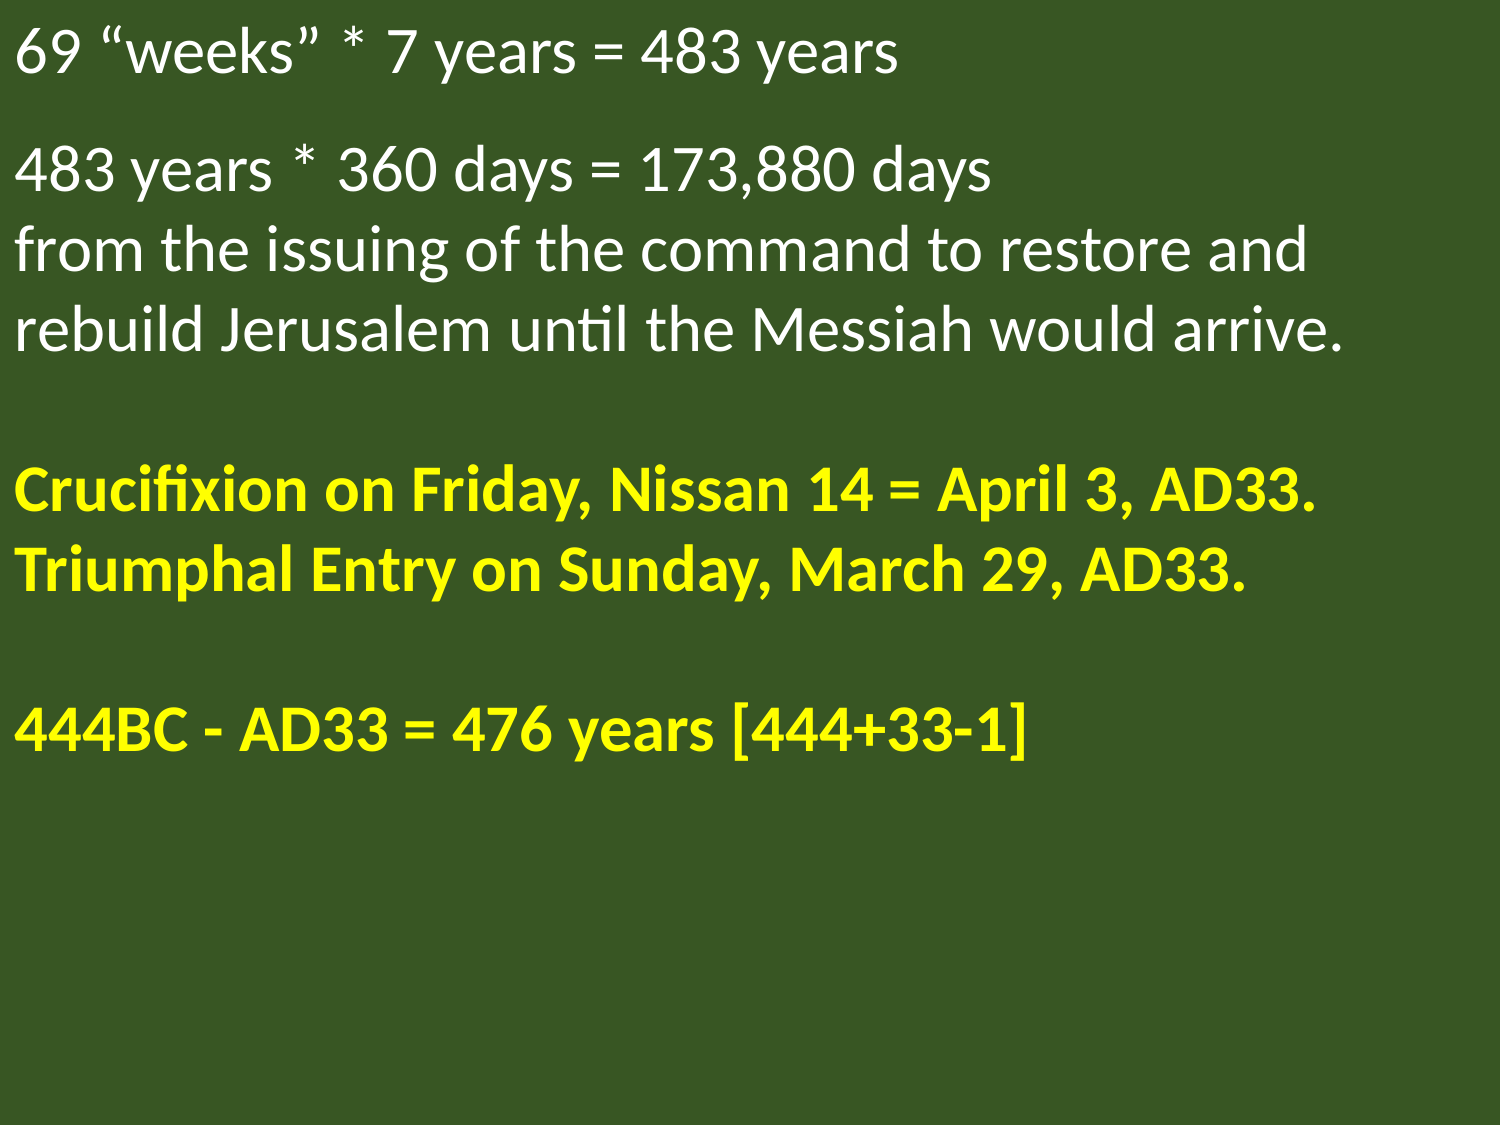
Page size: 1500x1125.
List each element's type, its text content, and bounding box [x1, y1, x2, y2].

text_box 69 “weeks” * 7 years = 483 years 483 years * 360 days = 173,880 days from the issuing of the command to restore and rebuild Jerusalem until the Messiah would arrive. Crucifixion on Friday, Nissan 14 = April 3, AD33. Triumphal Entry on Sunday, March 29, AD33. 444BC - AD33 = 476 years [444+33-1] [0, 0, 1500, 772]
